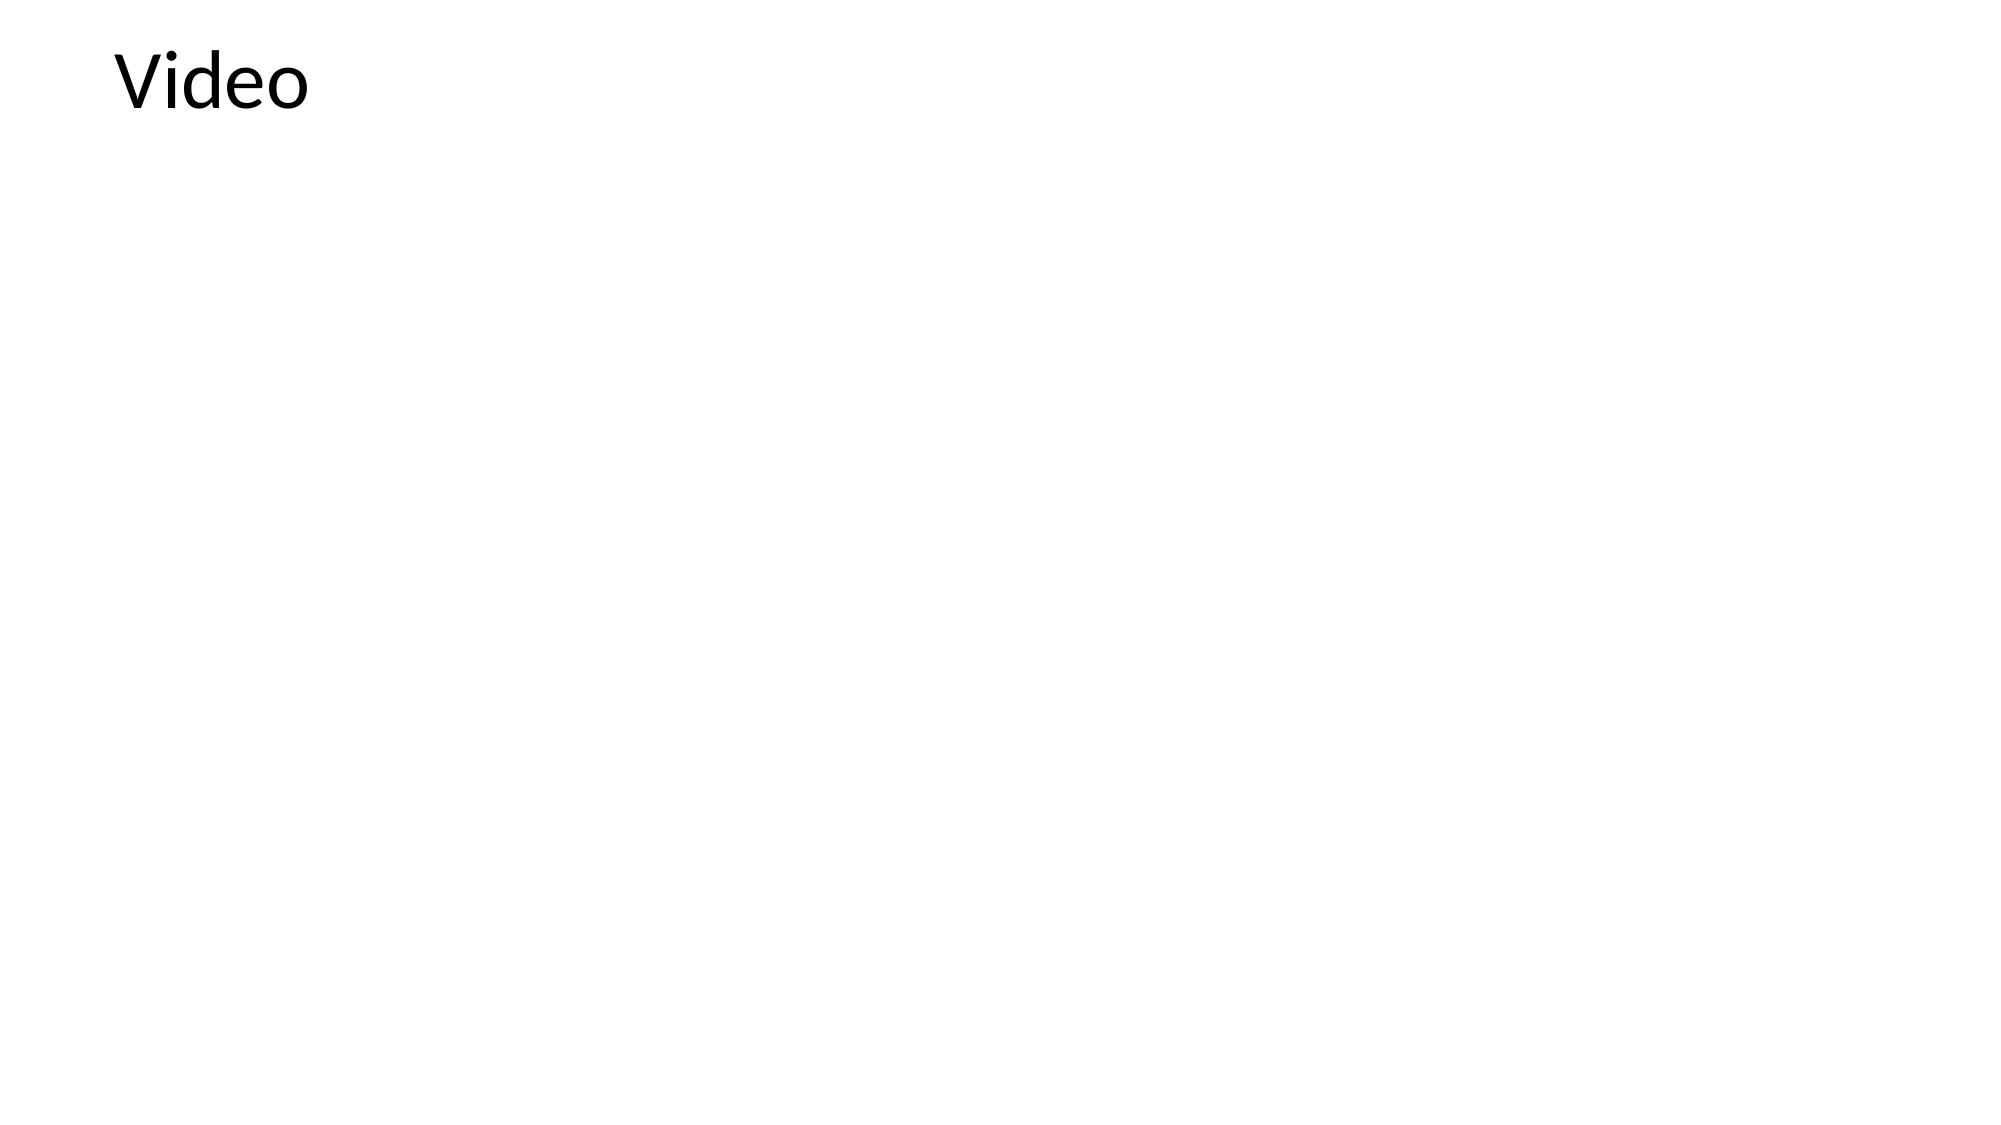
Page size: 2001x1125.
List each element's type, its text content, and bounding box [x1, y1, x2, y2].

title Video [99, 0, 1901, 151]
